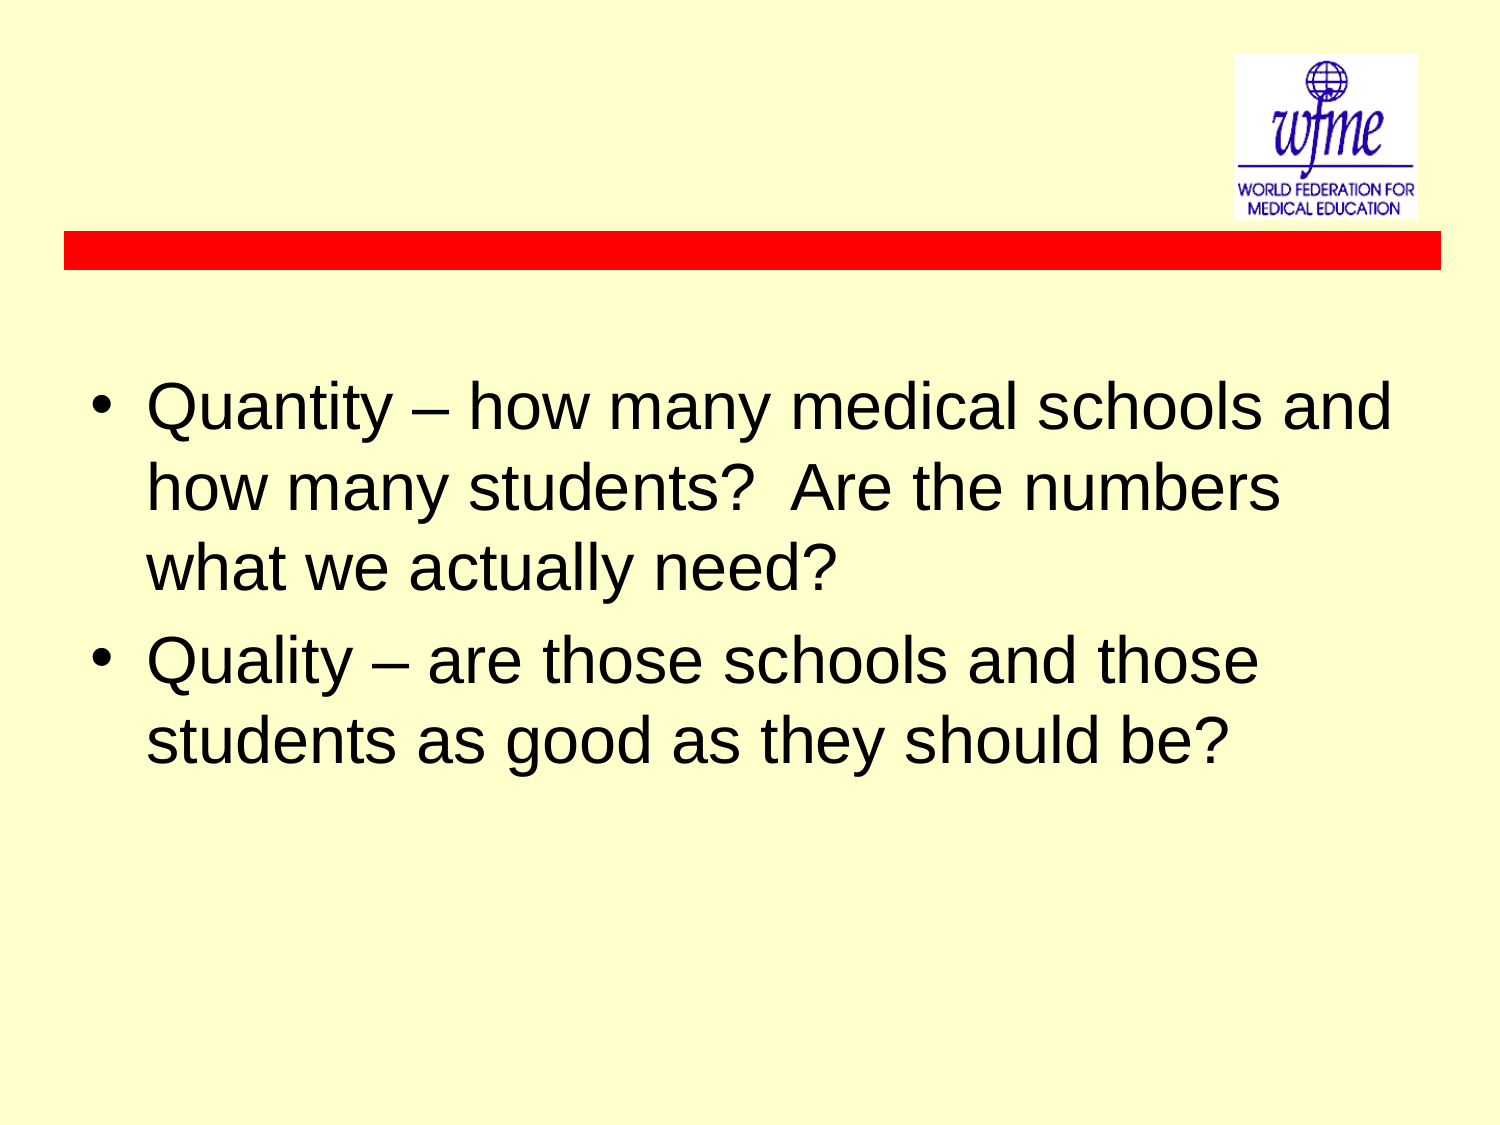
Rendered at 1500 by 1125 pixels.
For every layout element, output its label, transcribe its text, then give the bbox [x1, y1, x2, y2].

list Quantity – how many medical schools and how many students? Are the numbers what we actually need? Quality – are those schools and those students as good as they should be? [75, 262, 1425, 1005]
